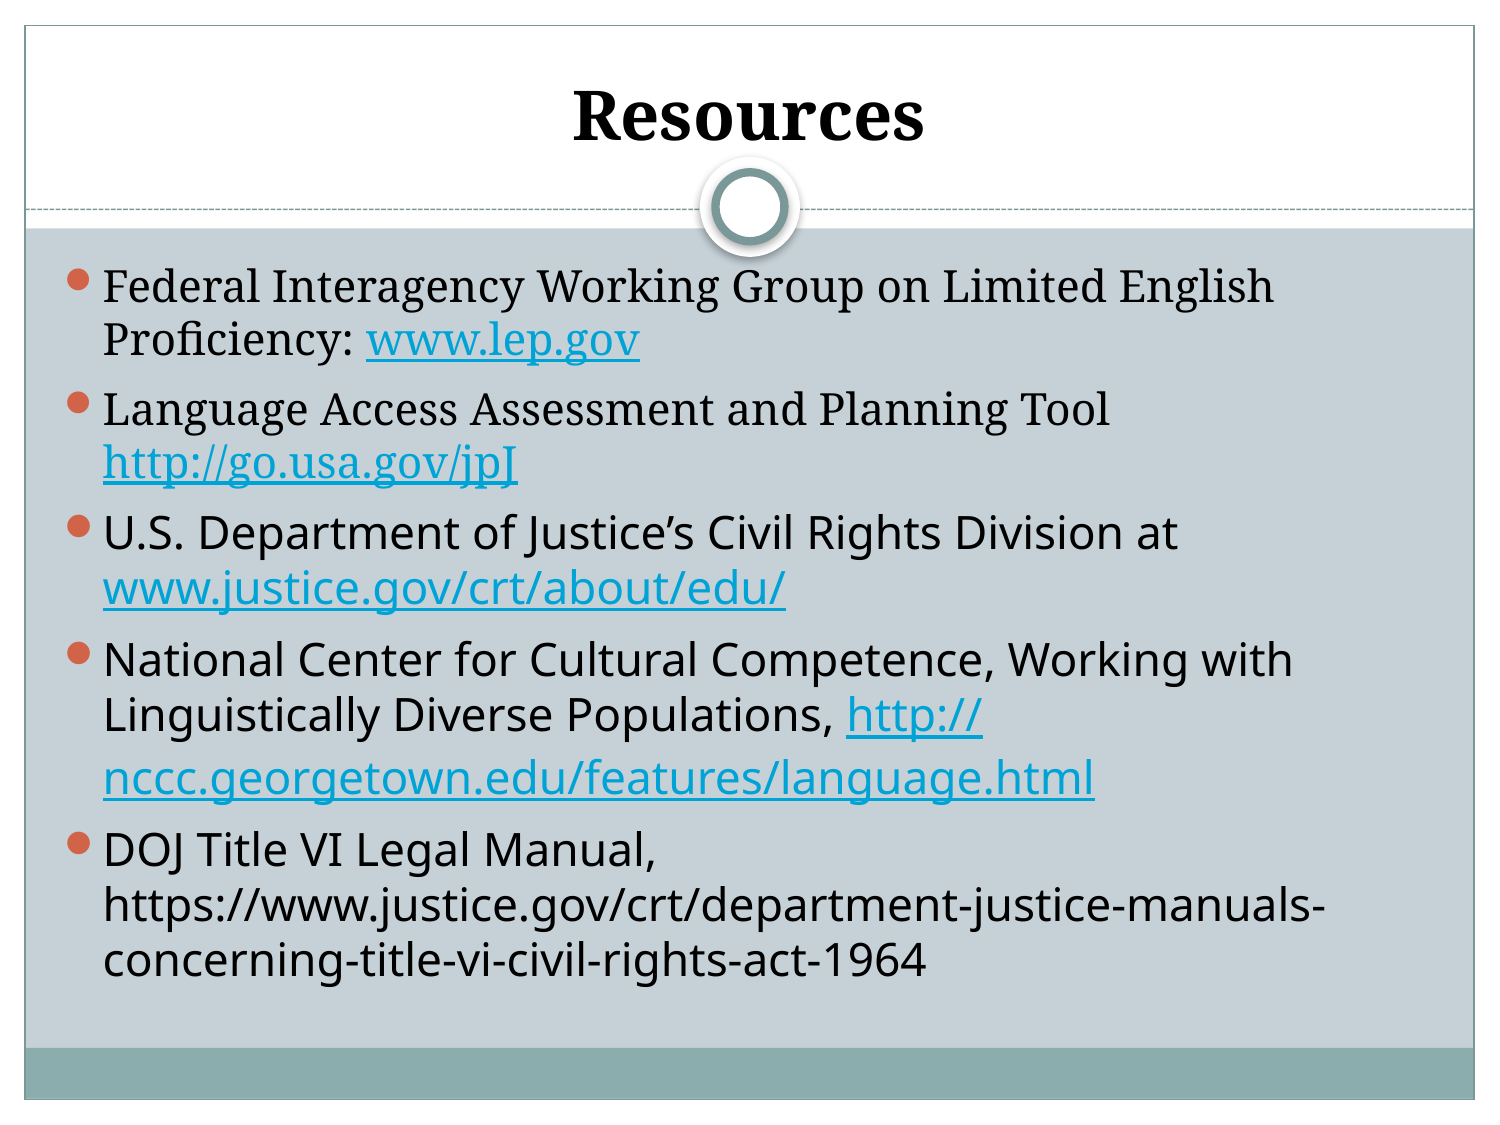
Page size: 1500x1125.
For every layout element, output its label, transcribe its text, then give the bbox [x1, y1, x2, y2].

title Resources [49, 37, 1450, 162]
list Federal Interagency Working Group on Limited English Proficiency: www.lep.gov Language Access Assessment and Planning Tool http://go.usa.gov/jpJ U.S. Department of Justice’s Civil Rights Division at www.justice.gov/crt/about/edu/ National Center for Cultural Competence, Working with Linguistically Diverse Populations, http://nccc.georgetown.edu/features/language.html DOJ Title VI Legal Manual, https://www.justice.gov/crt/department-justice-manuals-concerning-title-vi-civil-rights-act-1964 [49, 250, 1445, 1001]
